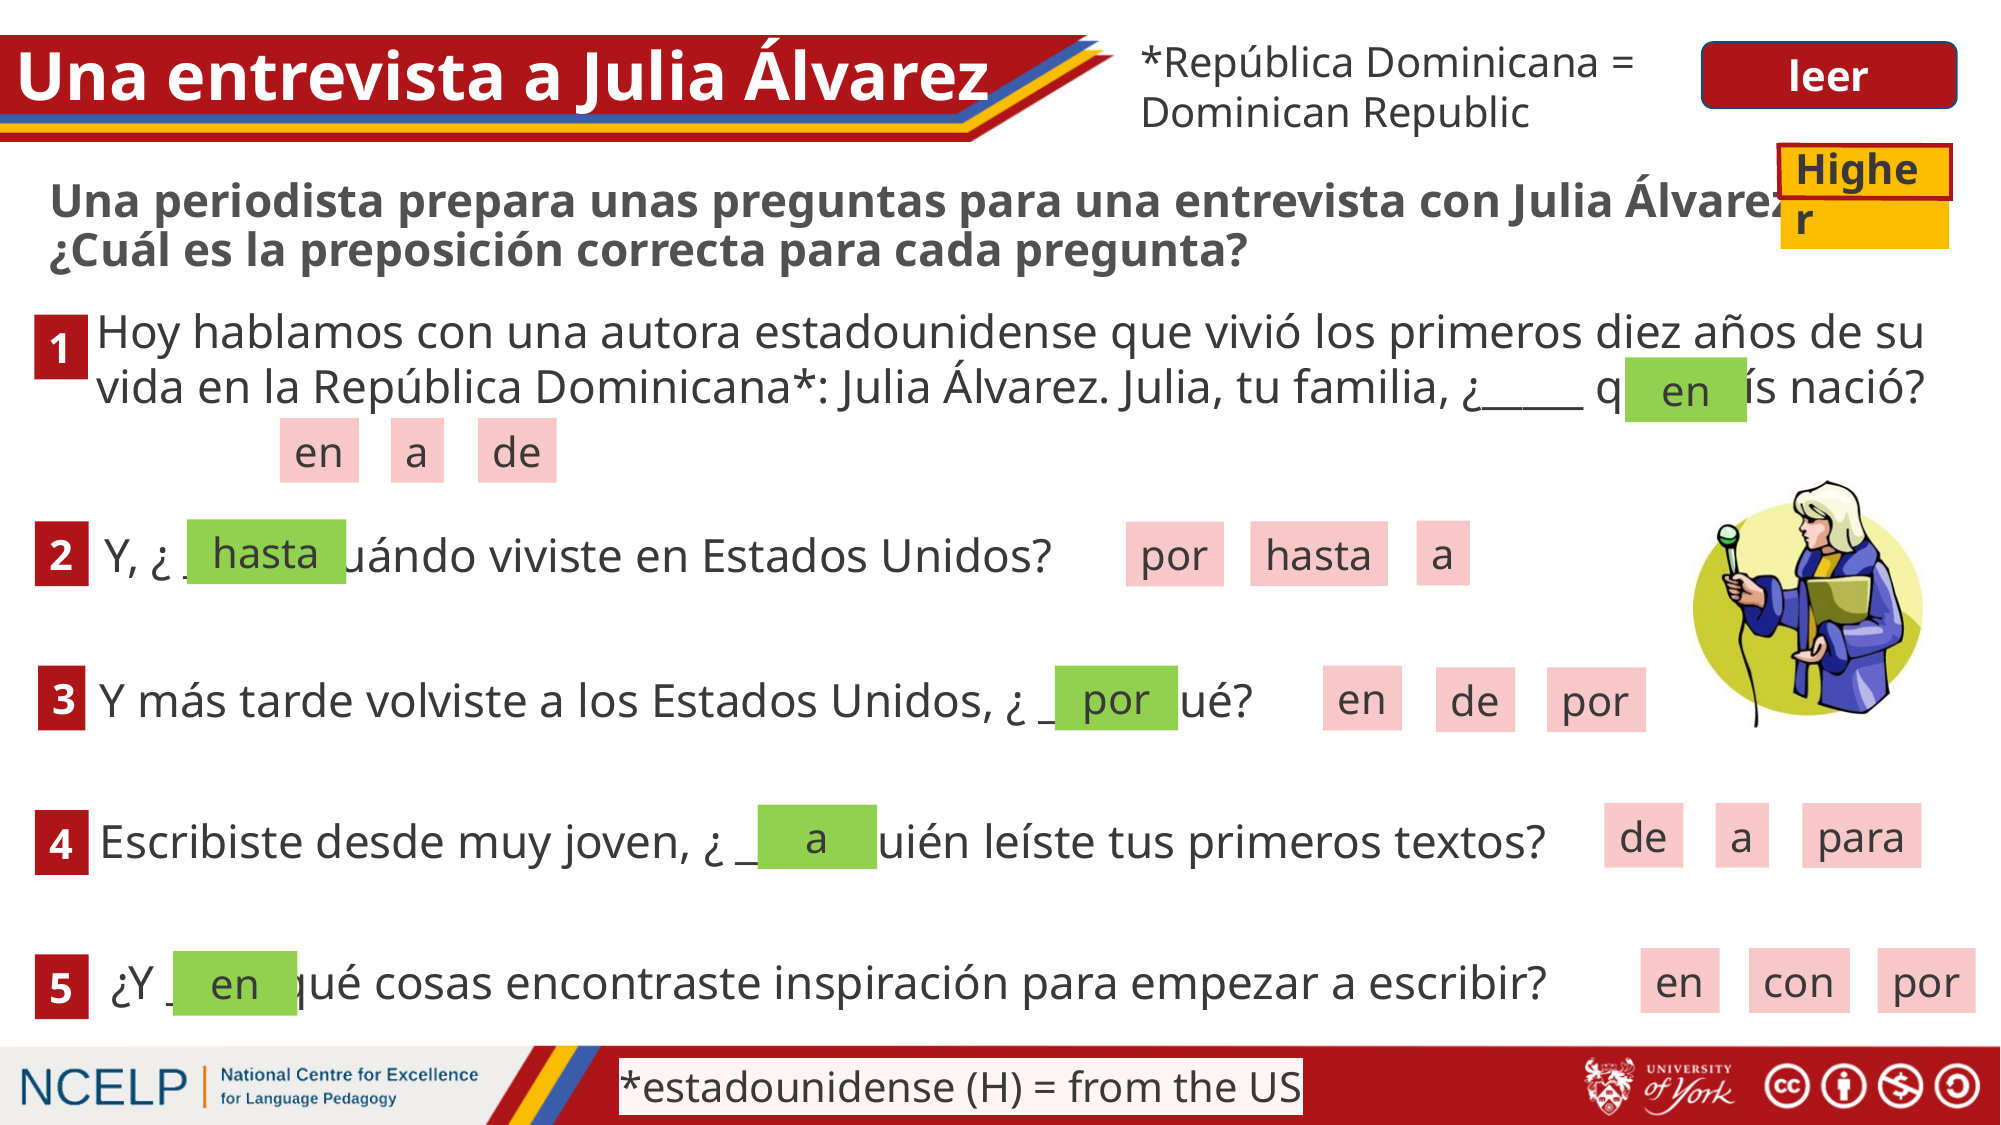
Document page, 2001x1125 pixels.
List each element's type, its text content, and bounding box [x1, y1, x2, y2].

text_box con [1749, 948, 1850, 1013]
text_box en [279, 417, 359, 483]
list Una periodista prepara unas preguntas para una entrevista con Julia Álvarez. ¿Cuál es la preposición correcta para cada pregunta? [34, 170, 1924, 286]
text_box hasta [186, 519, 347, 585]
text_box a [1715, 802, 1769, 868]
picture [0, 0, 2001, 1125]
text_box a [757, 804, 878, 870]
text_box 1 [34, 314, 88, 380]
text_box 2 [34, 521, 89, 587]
text_box por [1547, 667, 1647, 733]
text_box 5 [34, 954, 89, 1020]
text_box hasta [1250, 521, 1388, 587]
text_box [1778, 142, 1953, 200]
text_box por [1125, 521, 1224, 587]
text_box por [1054, 665, 1179, 731]
text_box para [1802, 803, 1922, 868]
text_box 4 [34, 810, 89, 875]
text_box Escribiste desde muy joven, ¿ _____ quién leíste tus primeros textos? [84, 805, 1722, 876]
text_box en [173, 951, 298, 1016]
title Una entrevista a Julia Álvarez [0, 35, 1125, 142]
text_box Y, ¿ ______ cuándo viviste en Estados Unidos? [89, 519, 1693, 590]
text_box de [1604, 802, 1684, 868]
text_box Y más tarde volviste a los Estados Unidos, ¿ _____ qué? [84, 663, 1690, 734]
text_box Hoy hablamos con una autora estadounidense que vivió los primeros diez años de su vida en la República Dominicana*: Julia Álvarez. Julia, tu familia, ¿_____ qué país nació? [81, 295, 1974, 421]
text_box 3 [38, 665, 86, 731]
text_box por [1877, 948, 1976, 1013]
text_box ¿Y _____ qué cosas encontraste inspiración para empezar a escribir? [96, 946, 1703, 1016]
text_box *República Dominicana = Dominican Republic [1125, 27, 1672, 143]
text_box en [1640, 948, 1720, 1013]
text_box de [1436, 667, 1516, 733]
text_box en [1625, 357, 1748, 423]
text_box *estadounidense (H) = from the US [604, 1053, 1438, 1119]
text_box a [1416, 520, 1470, 586]
text_box a [390, 417, 445, 483]
text_box de [477, 417, 557, 483]
text_box leer [1700, 41, 1958, 110]
text_box en [1323, 665, 1403, 731]
